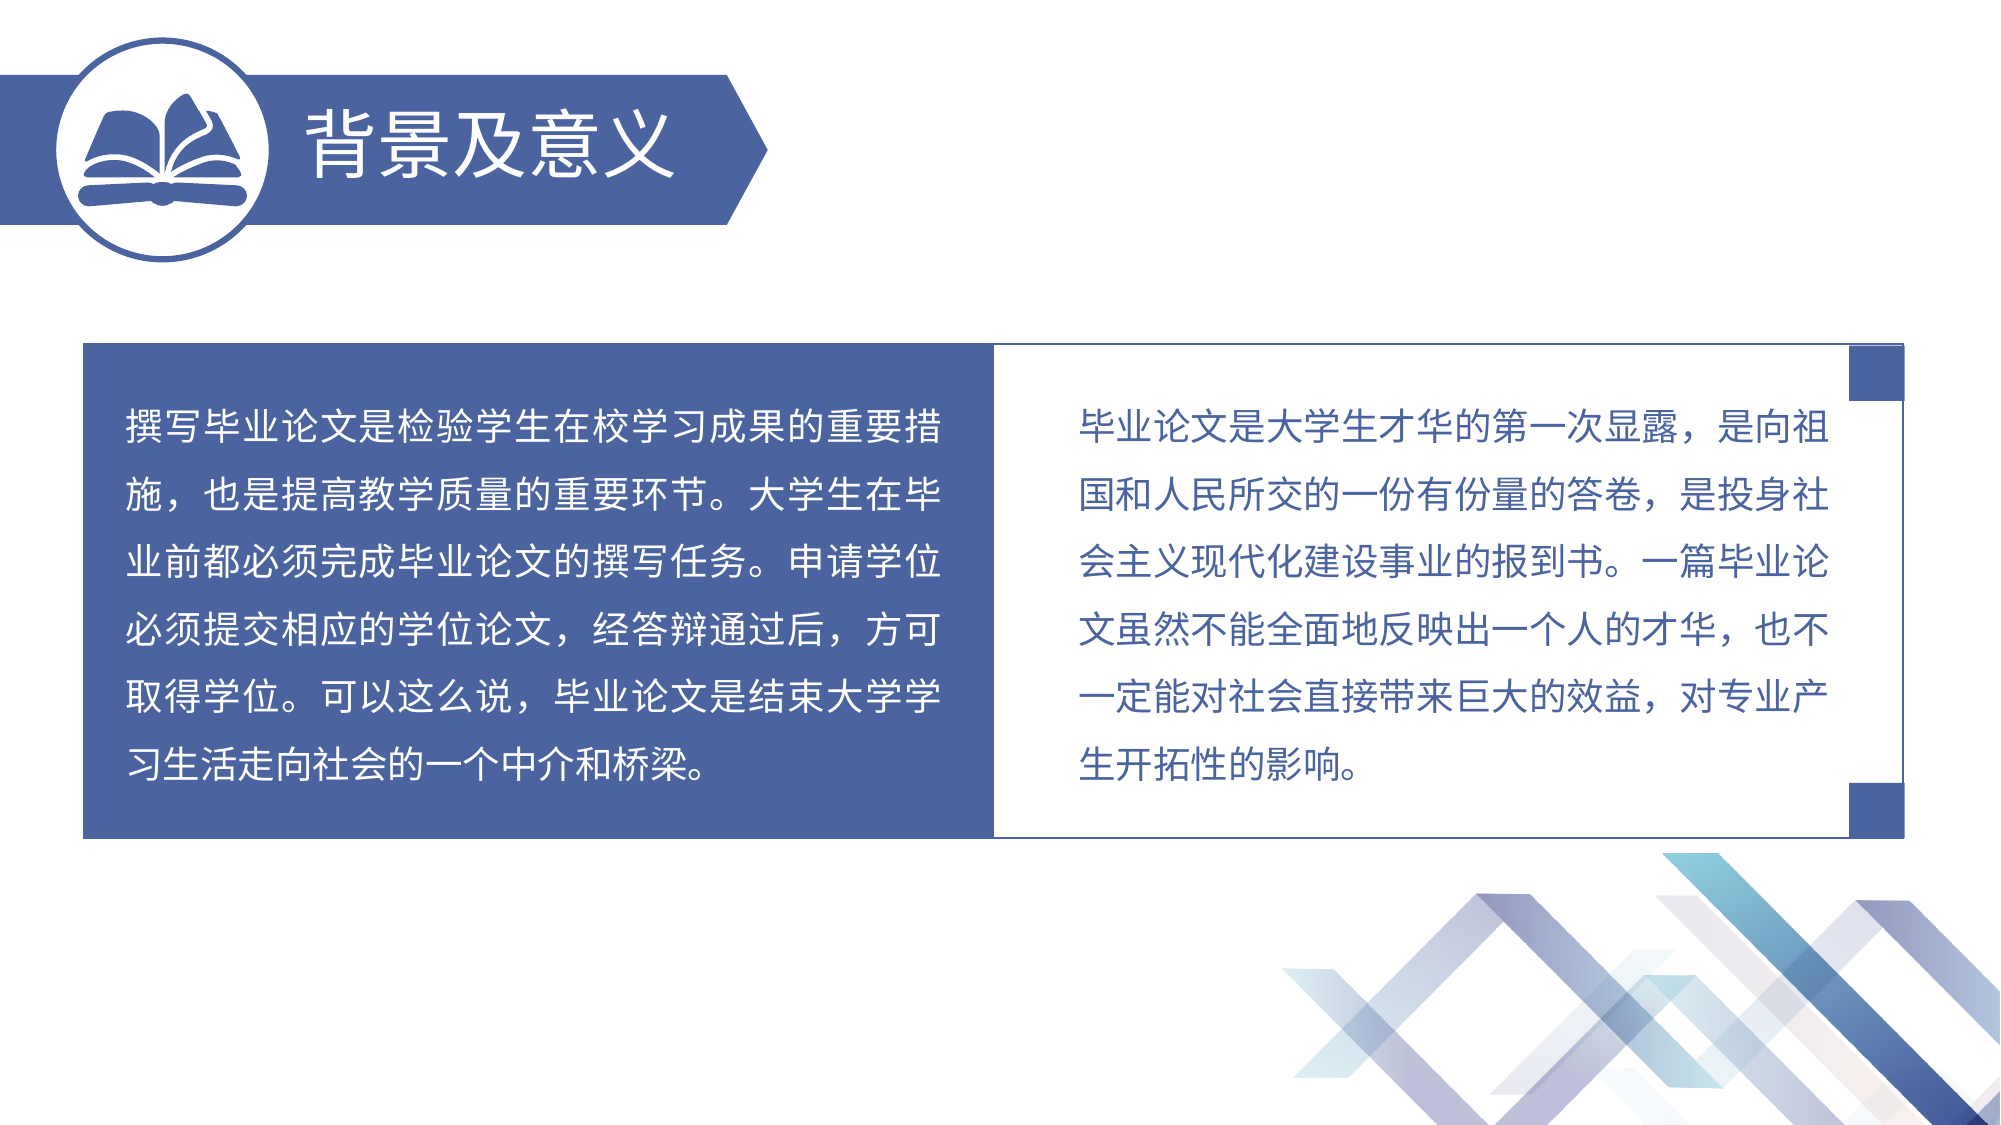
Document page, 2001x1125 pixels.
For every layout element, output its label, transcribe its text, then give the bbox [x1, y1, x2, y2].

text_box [77, 93, 247, 207]
text_box [1848, 345, 1906, 402]
text_box [52, 39, 273, 261]
text_box [83, 343, 992, 839]
text_box 背景及意义 [287, 90, 693, 196]
text_box 撰写毕业论文是检验学生在校学习成果的重要措施，也是提高教学质量的重要环节。大学生在毕业前都必须完成毕业论文的撰写任务。申请学位必须提交相应的学位论文，经答辩通过后，方可取得学位。可以这么说，毕业论文是结束大学学习生活走向社会的一个中介和桥梁。 [110, 373, 957, 794]
text_box [1848, 782, 1906, 839]
text_box [992, 343, 1904, 839]
picture [1037, 853, 2000, 1125]
text_box [0, 73, 82, 226]
text_box [243, 73, 769, 226]
